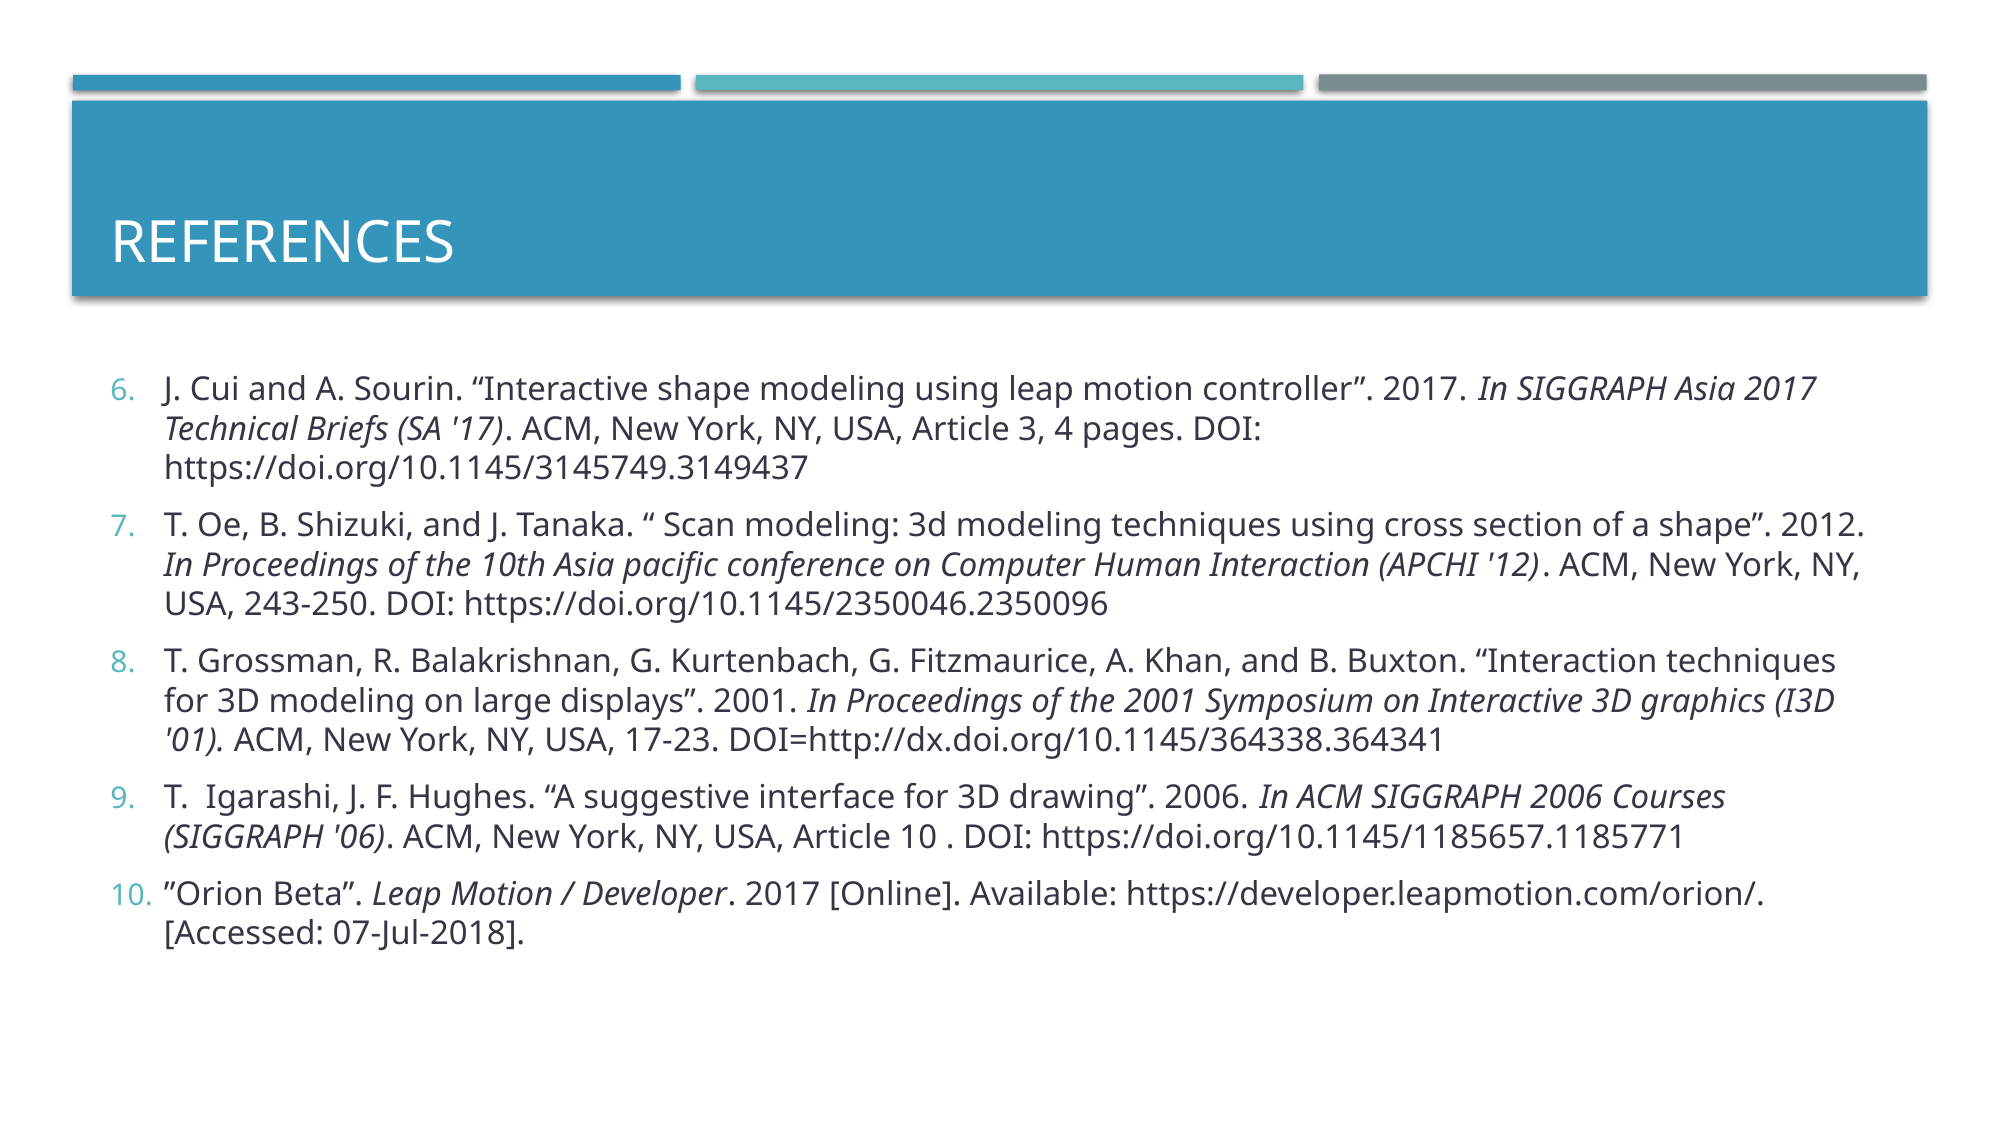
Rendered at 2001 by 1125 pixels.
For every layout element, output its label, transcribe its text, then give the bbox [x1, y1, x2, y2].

list J. Cui and A. Sourin. “Interactive shape modeling using leap motion controller”. 2017. In SIGGRAPH Asia 2017 Technical Briefs (SA '17). ACM, New York, NY, USA, Article 3, 4 pages. DOI: https://doi.org/10.1145/3145749.3149437 T. Oe, B. Shizuki, and J. Tanaka. “ Scan modeling: 3d modeling techniques using cross section of a shape”. 2012. In Proceedings of the 10th Asia pacific conference on Computer Human Interaction (APCHI '12). ACM, New York, NY, USA, 243-250. DOI: https://doi.org/10.1145/2350046.2350096 T. Grossman, R. Balakrishnan, G. Kurtenbach, G. Fitzmaurice, A. Khan, and B. Buxton. “Interaction techniques for 3D modeling on large displays”. 2001. In Proceedings of the 2001 Symposium on Interactive 3D graphics (I3D '01). ACM, New York, NY, USA, 17-23. DOI=http://dx.doi.org/10.1145/364338.364341 T. Igarashi, J. F. Hughes. “A suggestive interface for 3D drawing”. 2006. In ACM SIGGRAPH 2006 Courses (SIGGRAPH '06). ACM, New York, NY, USA, Article 10 . DOI: https://doi.org/10.1145/1185657.1185771 ”Orion Beta”. Leap Motion / Developer. 2017 [Online]. Available: https://developer.leapmotion.com/orion/. [Accessed: 07-Jul-2018]. [95, 357, 1905, 962]
title References [95, 115, 1905, 282]
